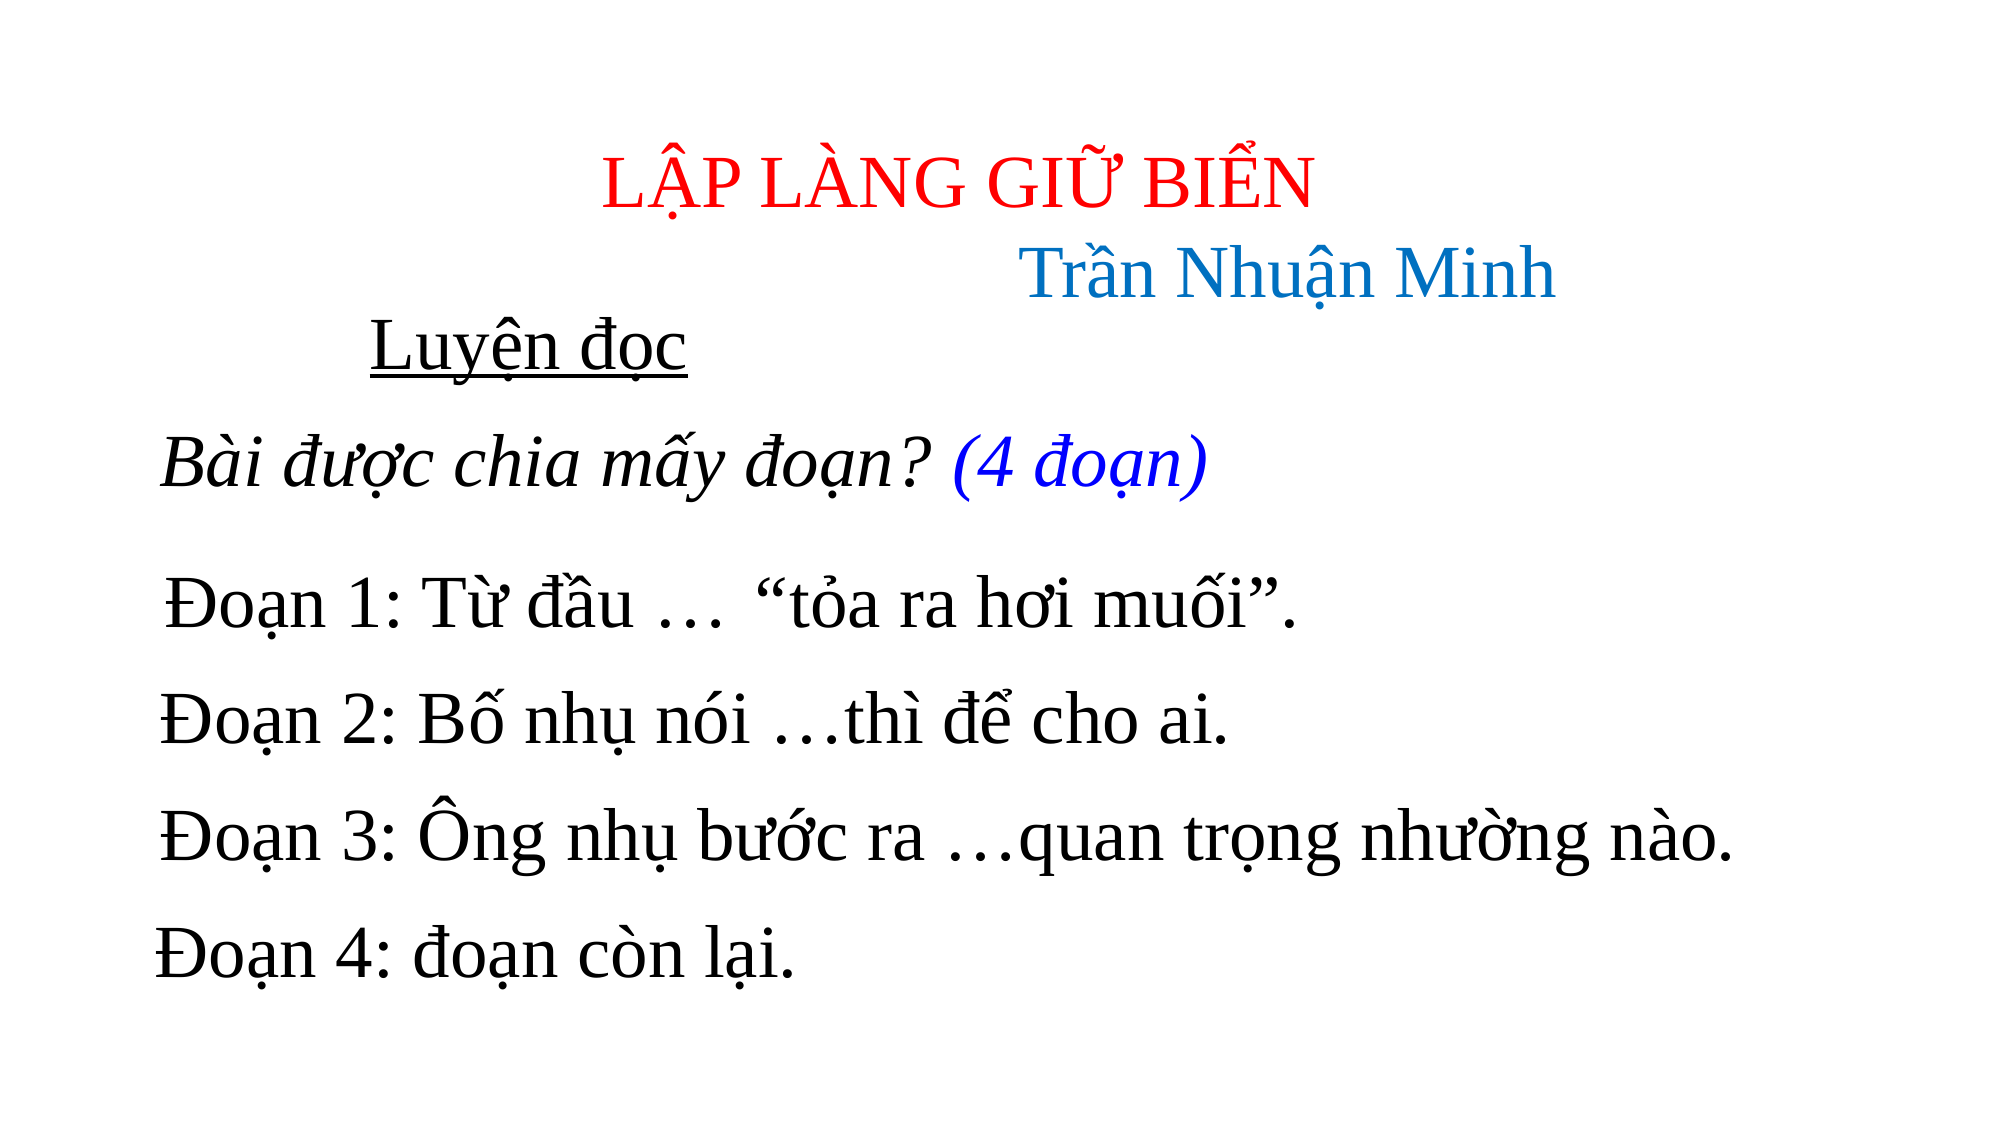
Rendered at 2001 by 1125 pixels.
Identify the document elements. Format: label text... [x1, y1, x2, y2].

text_box LẬP LÀNG GIỮ BIỂN Trần Nhuận Minh [149, 124, 1769, 321]
text_box Đoạn 3: Ông nhụ bước ra …quan trọng nhường nào. [145, 778, 1925, 883]
text_box Đoạn 1: Từ đầu … “tỏa ra hơi muối”. [150, 544, 1424, 650]
text_box Luyện đọc [354, 321, 719, 393]
text_box (4 đoạn) [937, 403, 1232, 509]
text_box Bài được chia mấy đoạn? [145, 403, 937, 509]
text_box Đoạn 4: đoạn còn lại. [139, 894, 1456, 1000]
text_box Đoạn 2: Bố nhụ nói …thì để cho ai. [145, 661, 1895, 767]
